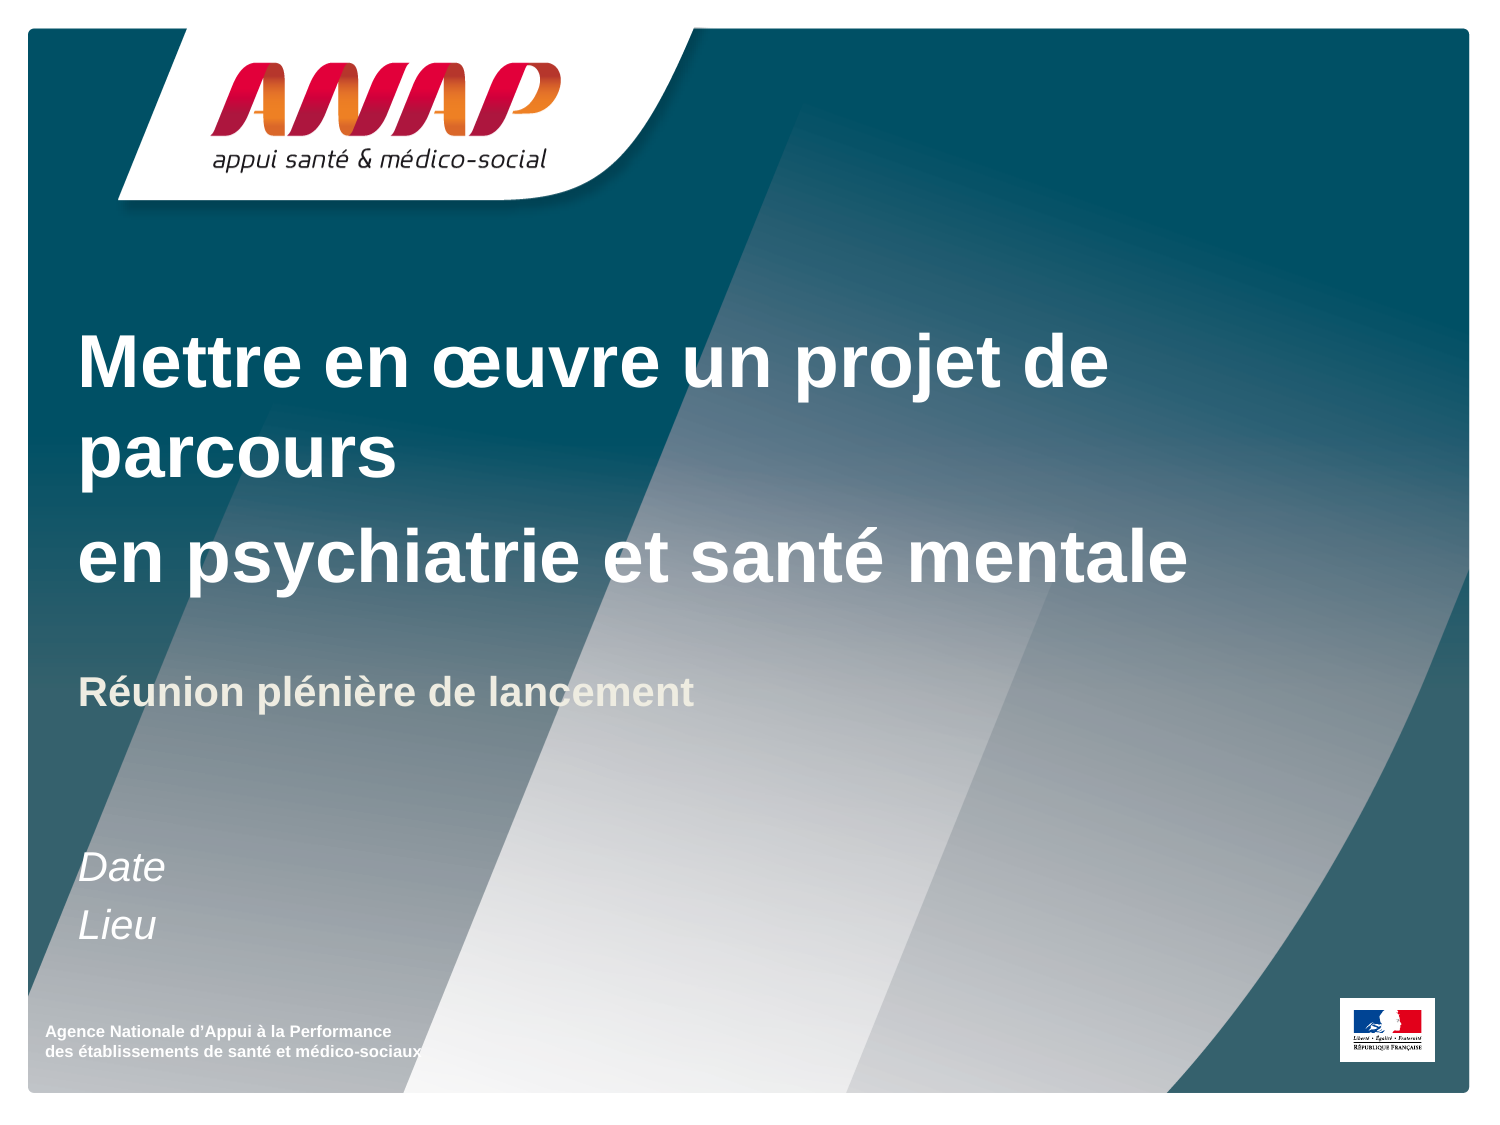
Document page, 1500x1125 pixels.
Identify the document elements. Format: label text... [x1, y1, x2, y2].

subtitle Mettre en œuvre un projet de parcours en psychiatrie et santé mentale Réunion plénière de lancement Date Lieu [63, 305, 1448, 560]
picture [0, 0, 1500, 1125]
